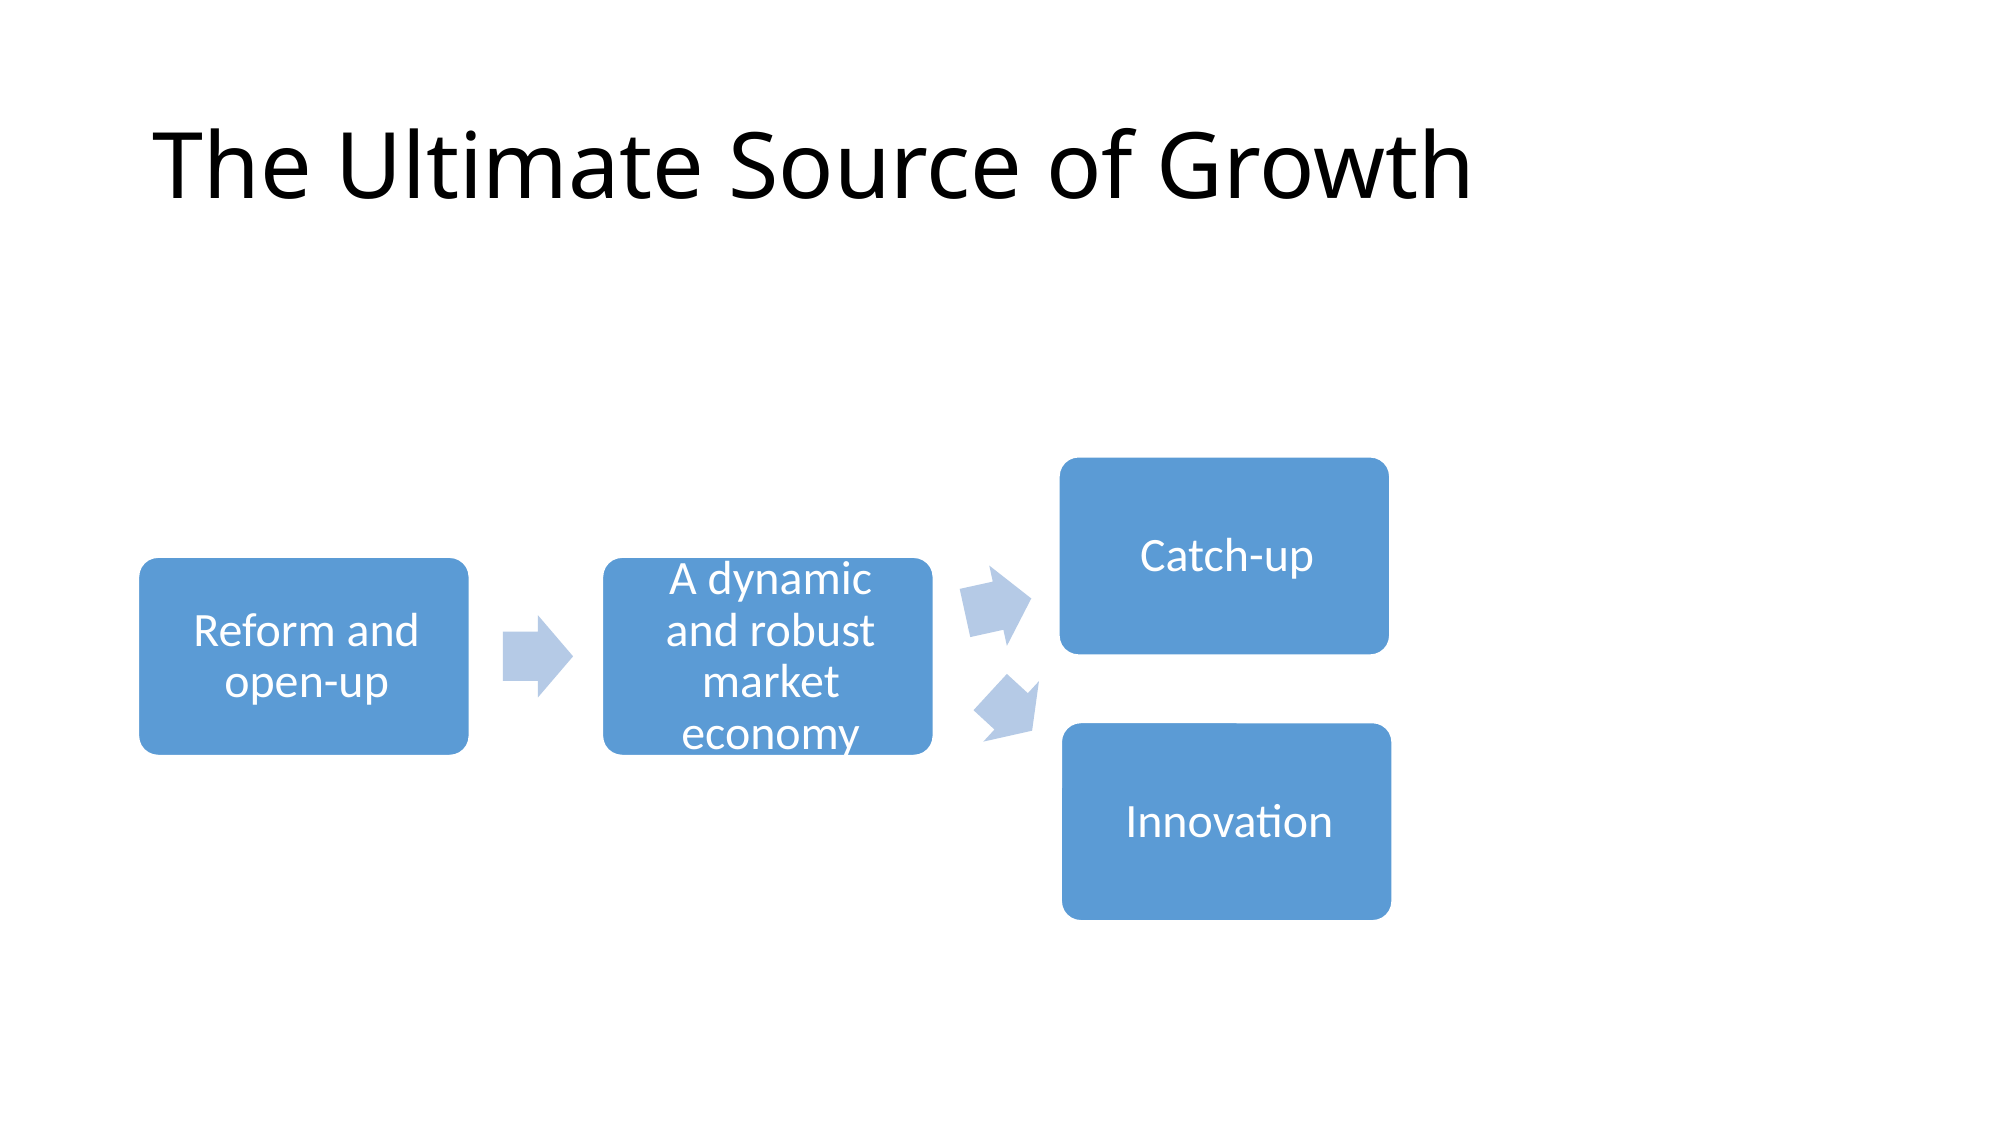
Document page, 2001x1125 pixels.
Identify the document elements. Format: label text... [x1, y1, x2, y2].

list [137, 299, 1863, 1014]
title The Ultimate Source of Growth [137, 59, 1863, 278]
